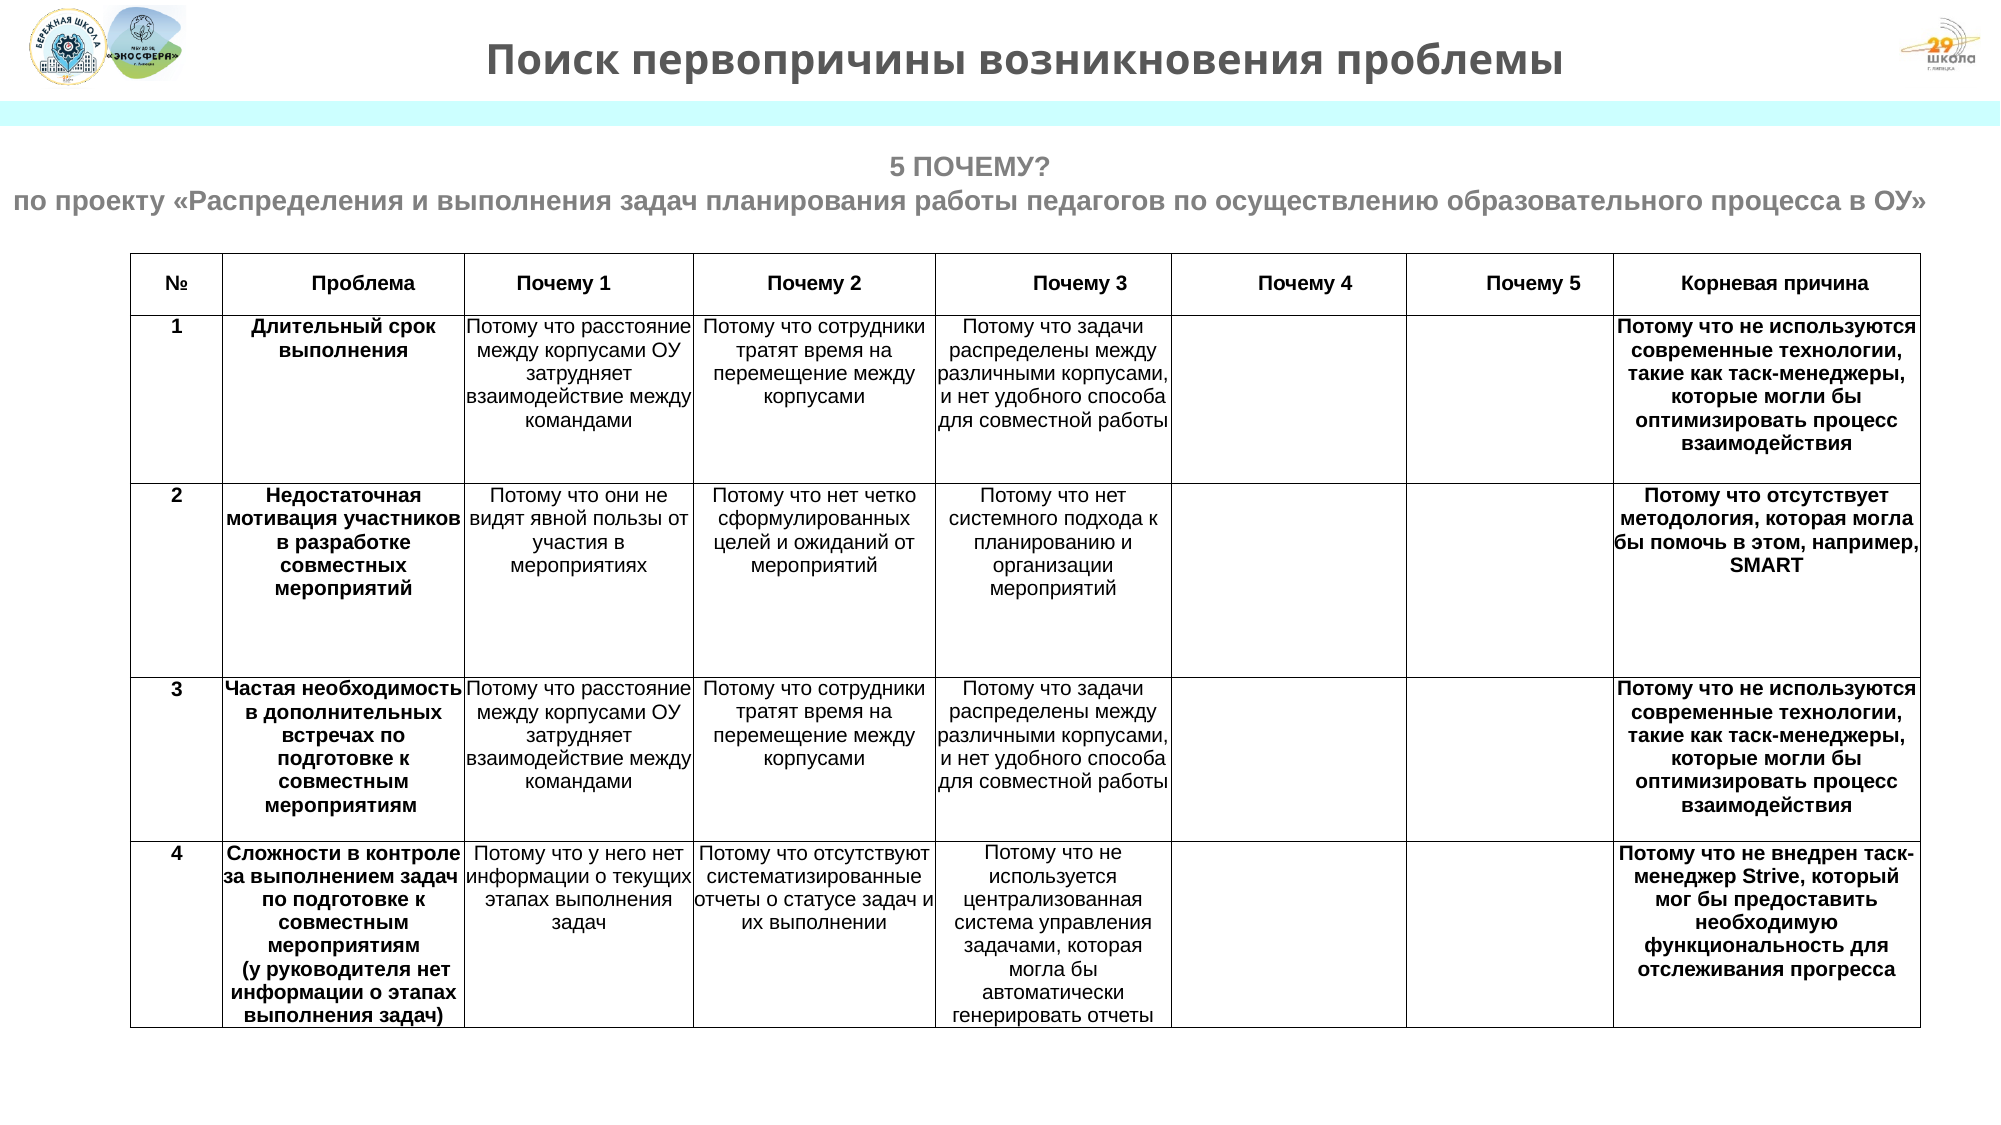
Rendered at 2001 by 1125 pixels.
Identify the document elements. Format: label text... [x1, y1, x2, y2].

table_cell [1172, 842, 1406, 1027]
table_cell [1172, 316, 1406, 483]
table_cell Потому что отсутствуют систематизированные отчеты о статусе задач и их выполнении [694, 842, 935, 1027]
table_cell Потому что сотрудники тратят время на перемещение между корпусами [694, 678, 935, 841]
table_cell Сложности в контроле за выполнением задач по подготовке к совместным мероприятиям (у руководителя нет информации о этапах выполнения задач) [223, 842, 464, 1027]
table_cell Потому что расстояние между корпусами ОУ затрудняет взаимодействие между командами [465, 678, 693, 841]
text_box Поиск первопричины возникновения проблемы [470, 25, 1581, 91]
table_cell [1407, 484, 1613, 677]
table_cell Потому что не используются современные технологии, такие как таск-менеджеры, которые могли бы оптимизировать процесс взаимодействия [1614, 678, 1920, 841]
table_cell [1172, 678, 1406, 841]
table_cell Потому что сотрудники тратят время на перемещение между корпусами [694, 316, 935, 483]
table_cell Потому что у него нет информации о текущих этапах выполнения задач [465, 842, 693, 1027]
table_cell Потому что не используется централизованная система управления задачами, которая могла бы автоматически генерировать отчеты [936, 842, 1171, 1027]
table_header Почему 5 [1407, 254, 1613, 315]
table_cell 3 [131, 678, 222, 841]
picture [1898, 5, 1981, 88]
table_cell Потому что задачи распределены между различными корпусами, и нет удобного способа для совместной работы [936, 678, 1171, 841]
table_cell Потому что отсутствует методология, которая могла бы помочь в этом, например, SMART [1614, 484, 1920, 677]
table_cell Потому что не внедрен таск-менеджер Strive, который мог бы предоставить необходимую функциональность для отслеживания прогресса [1614, 842, 1920, 1027]
table_cell [1407, 842, 1613, 1027]
text_box [0, 101, 2000, 126]
table_header Почему 1 [465, 254, 693, 315]
table_cell Потому что задачи распределены между различными корпусами, и нет удобного способа для совместной работы [936, 316, 1171, 483]
table_cell 2 [131, 484, 222, 677]
table_cell 1 [131, 316, 222, 483]
table_cell Потому что нет четко сформулированных целей и ожиданий от мероприятий [694, 484, 935, 677]
text_box 5 ПОЧЕМУ? по проекту «Распределения и выполнения задач планирования работы педагогов по осуществлению образовательного процесса в ОУ» [0, 141, 1964, 224]
table_cell Потому что расстояние между корпусами ОУ затрудняет взаимодействие между командами [465, 316, 693, 483]
picture [24, 4, 187, 89]
table_cell [1172, 484, 1406, 677]
table_cell Потому что не используются современные технологии, такие как таск-менеджеры, которые могли бы оптимизировать процесс взаимодействия [1614, 316, 1920, 483]
table_header Проблема [223, 254, 464, 315]
table_cell Длительный срок выполнения [223, 316, 464, 483]
table_cell 4 [131, 842, 222, 1027]
table_cell Потому что нет системного подхода к планированию и организации мероприятий [936, 484, 1171, 677]
table_header Корневая причина [1614, 254, 1920, 315]
table_cell [1407, 678, 1613, 841]
table_cell Частая необходимость в дополнительных встречах по подготовке к совместным мероприятиям [223, 678, 464, 841]
table_cell [1407, 316, 1613, 483]
table_cell Недостаточная мотивация участников в разработке совместных мероприятий [223, 484, 464, 677]
table_cell Потому что они не видят явной пользы от участия в мероприятиях [465, 484, 693, 677]
table_header Почему 3 [936, 254, 1171, 315]
table_header № [131, 254, 222, 315]
table_header Почему 2 [694, 254, 935, 315]
table_header Почему 4 [1172, 254, 1406, 315]
